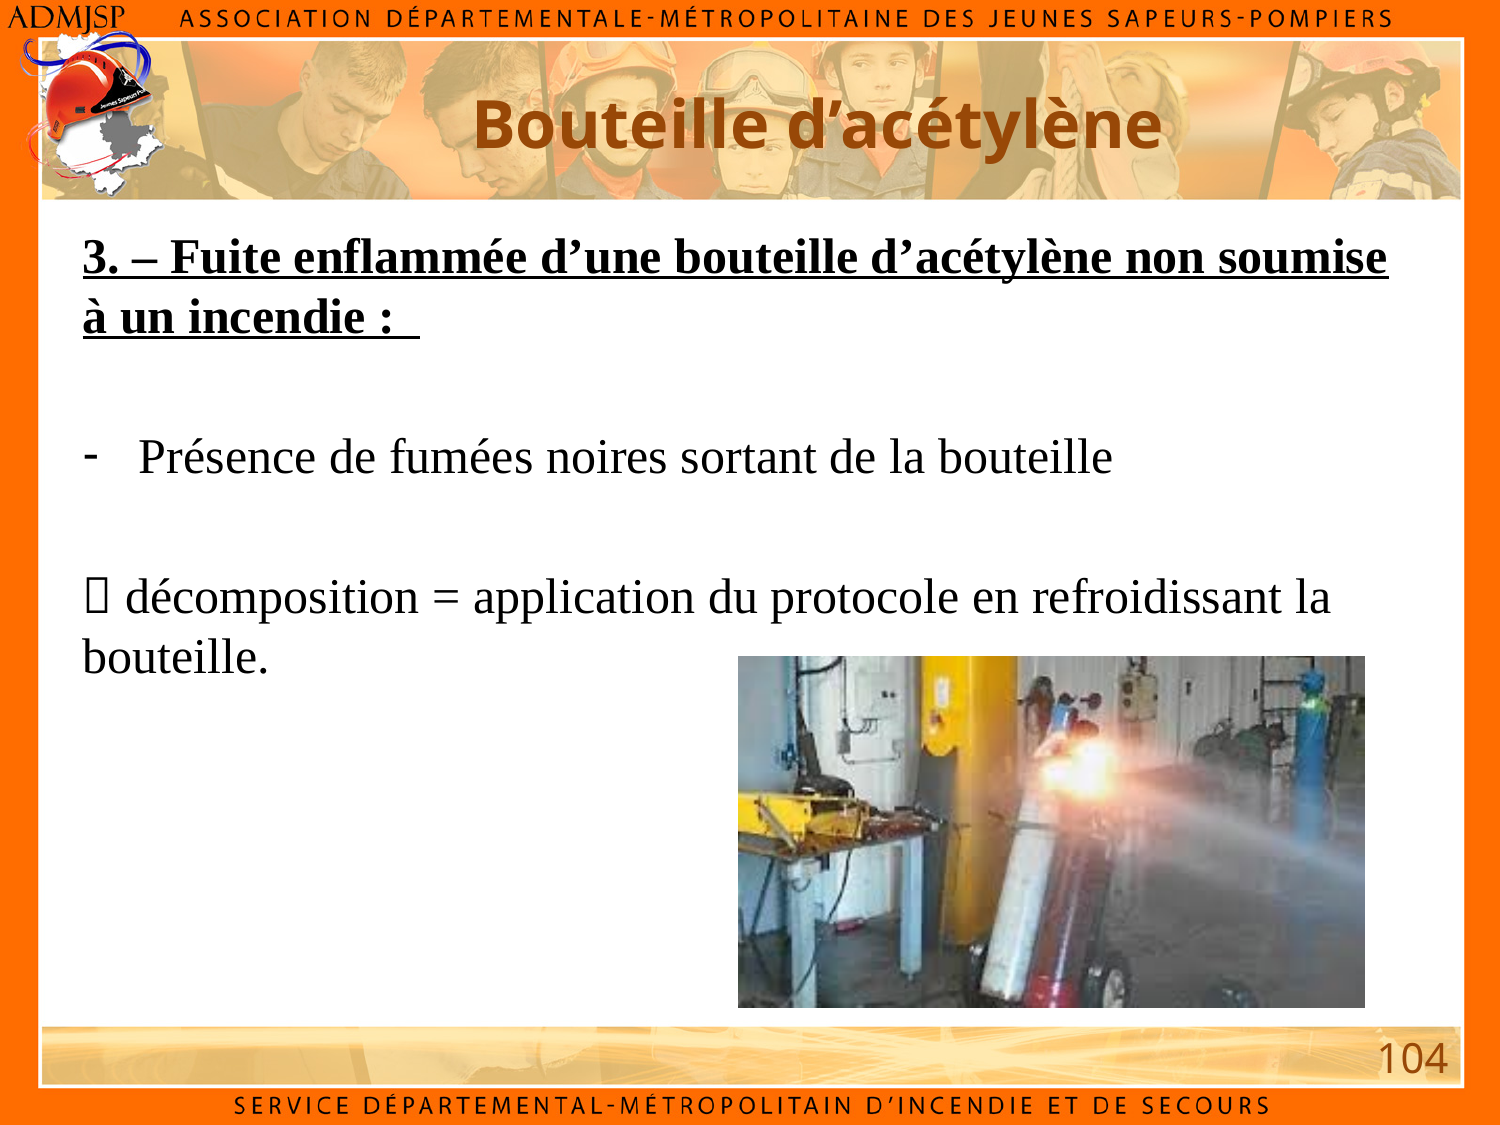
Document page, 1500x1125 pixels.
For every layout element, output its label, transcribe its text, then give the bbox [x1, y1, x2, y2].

picture [0, 0, 1500, 1125]
text_box 104 [1113, 1029, 1464, 1090]
text_box 3. – Fuite enflammée d’une bouteille d’acétylène non soumise à un incendie : Présence de fumées noires sortant de la bouteille  décomposition = application du protocole en refroidissant la bouteille. [67, 215, 1436, 691]
title Bouteille d’acétylène [183, 45, 1454, 200]
